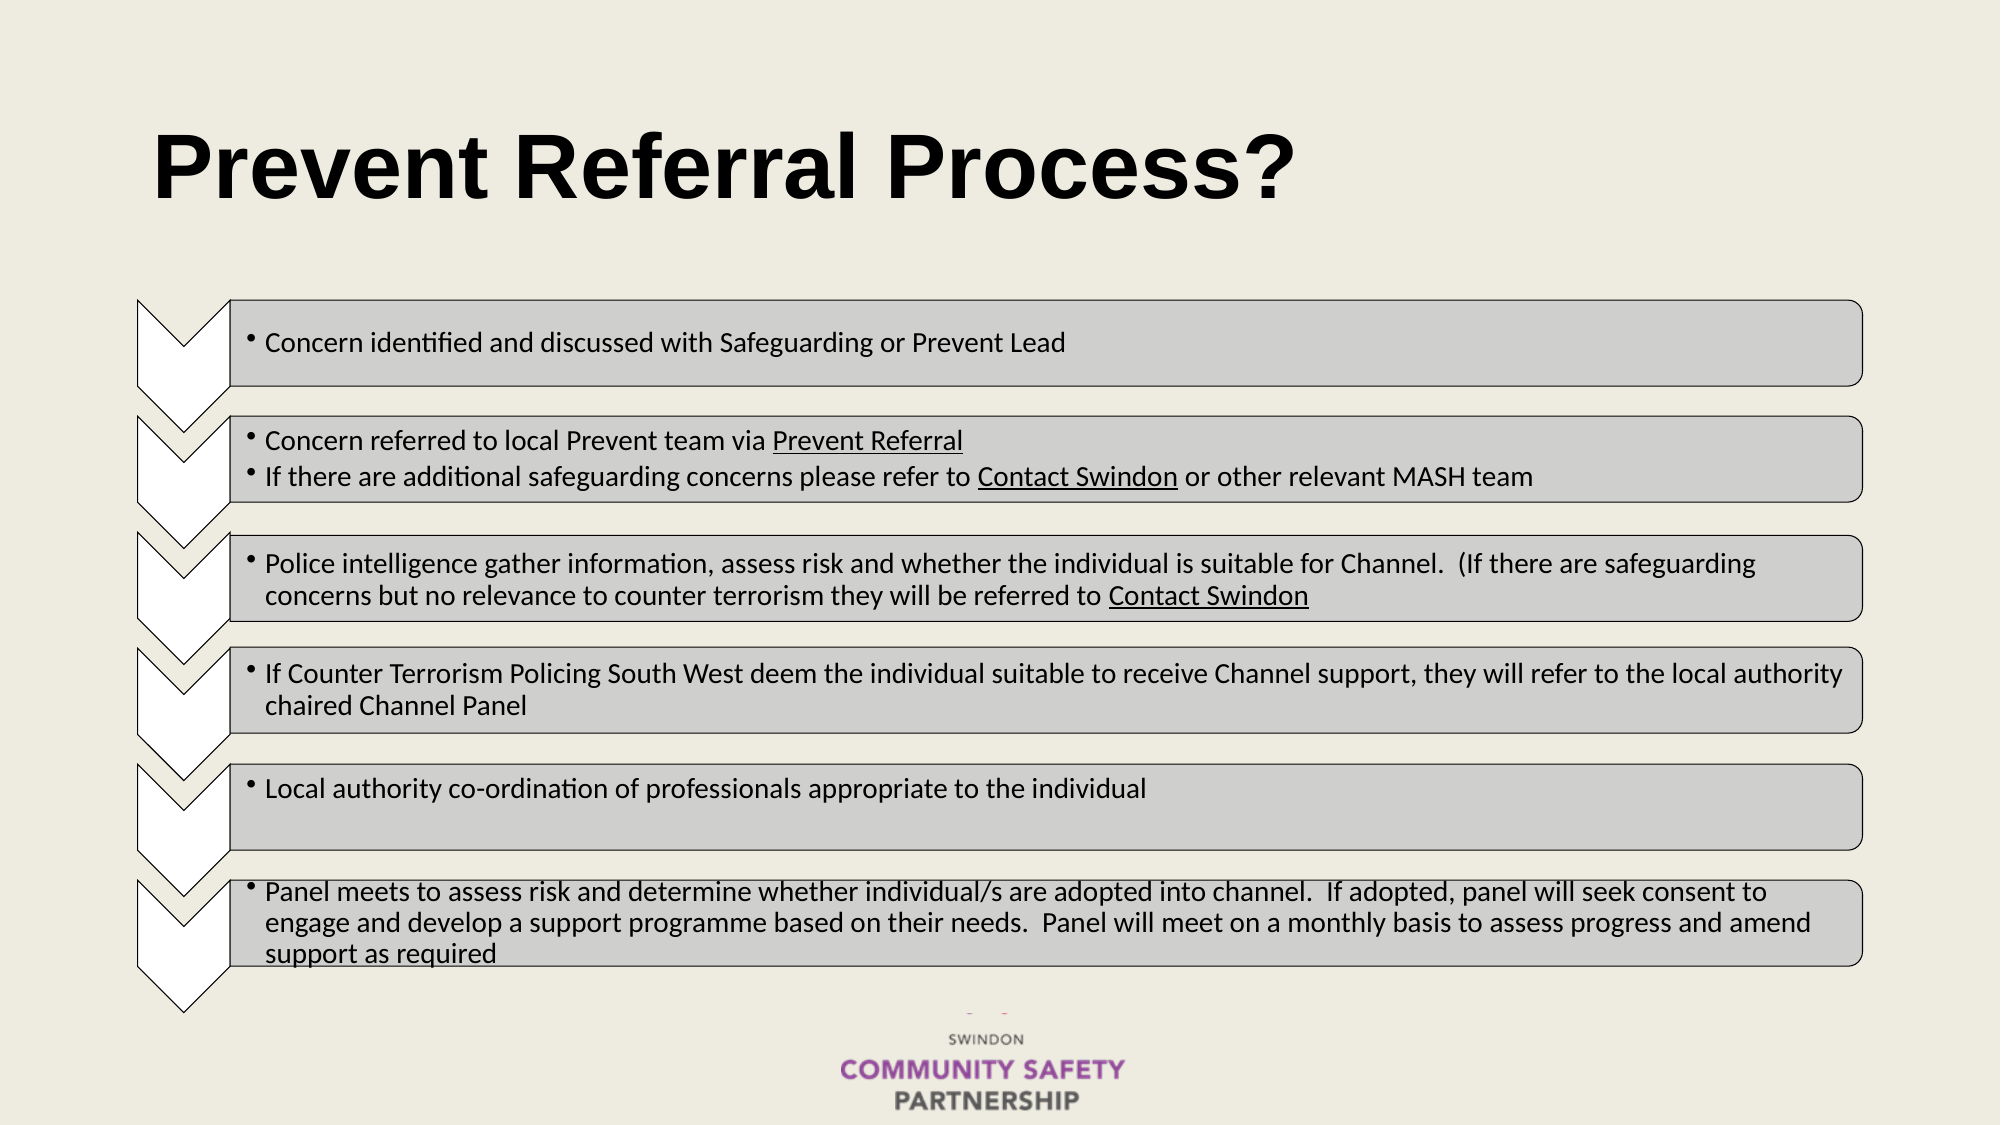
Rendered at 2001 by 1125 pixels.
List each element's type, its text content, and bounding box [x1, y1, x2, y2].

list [137, 299, 1863, 1014]
title Prevent Referral Process? [137, 59, 1863, 278]
picture [841, 1014, 1127, 1112]
